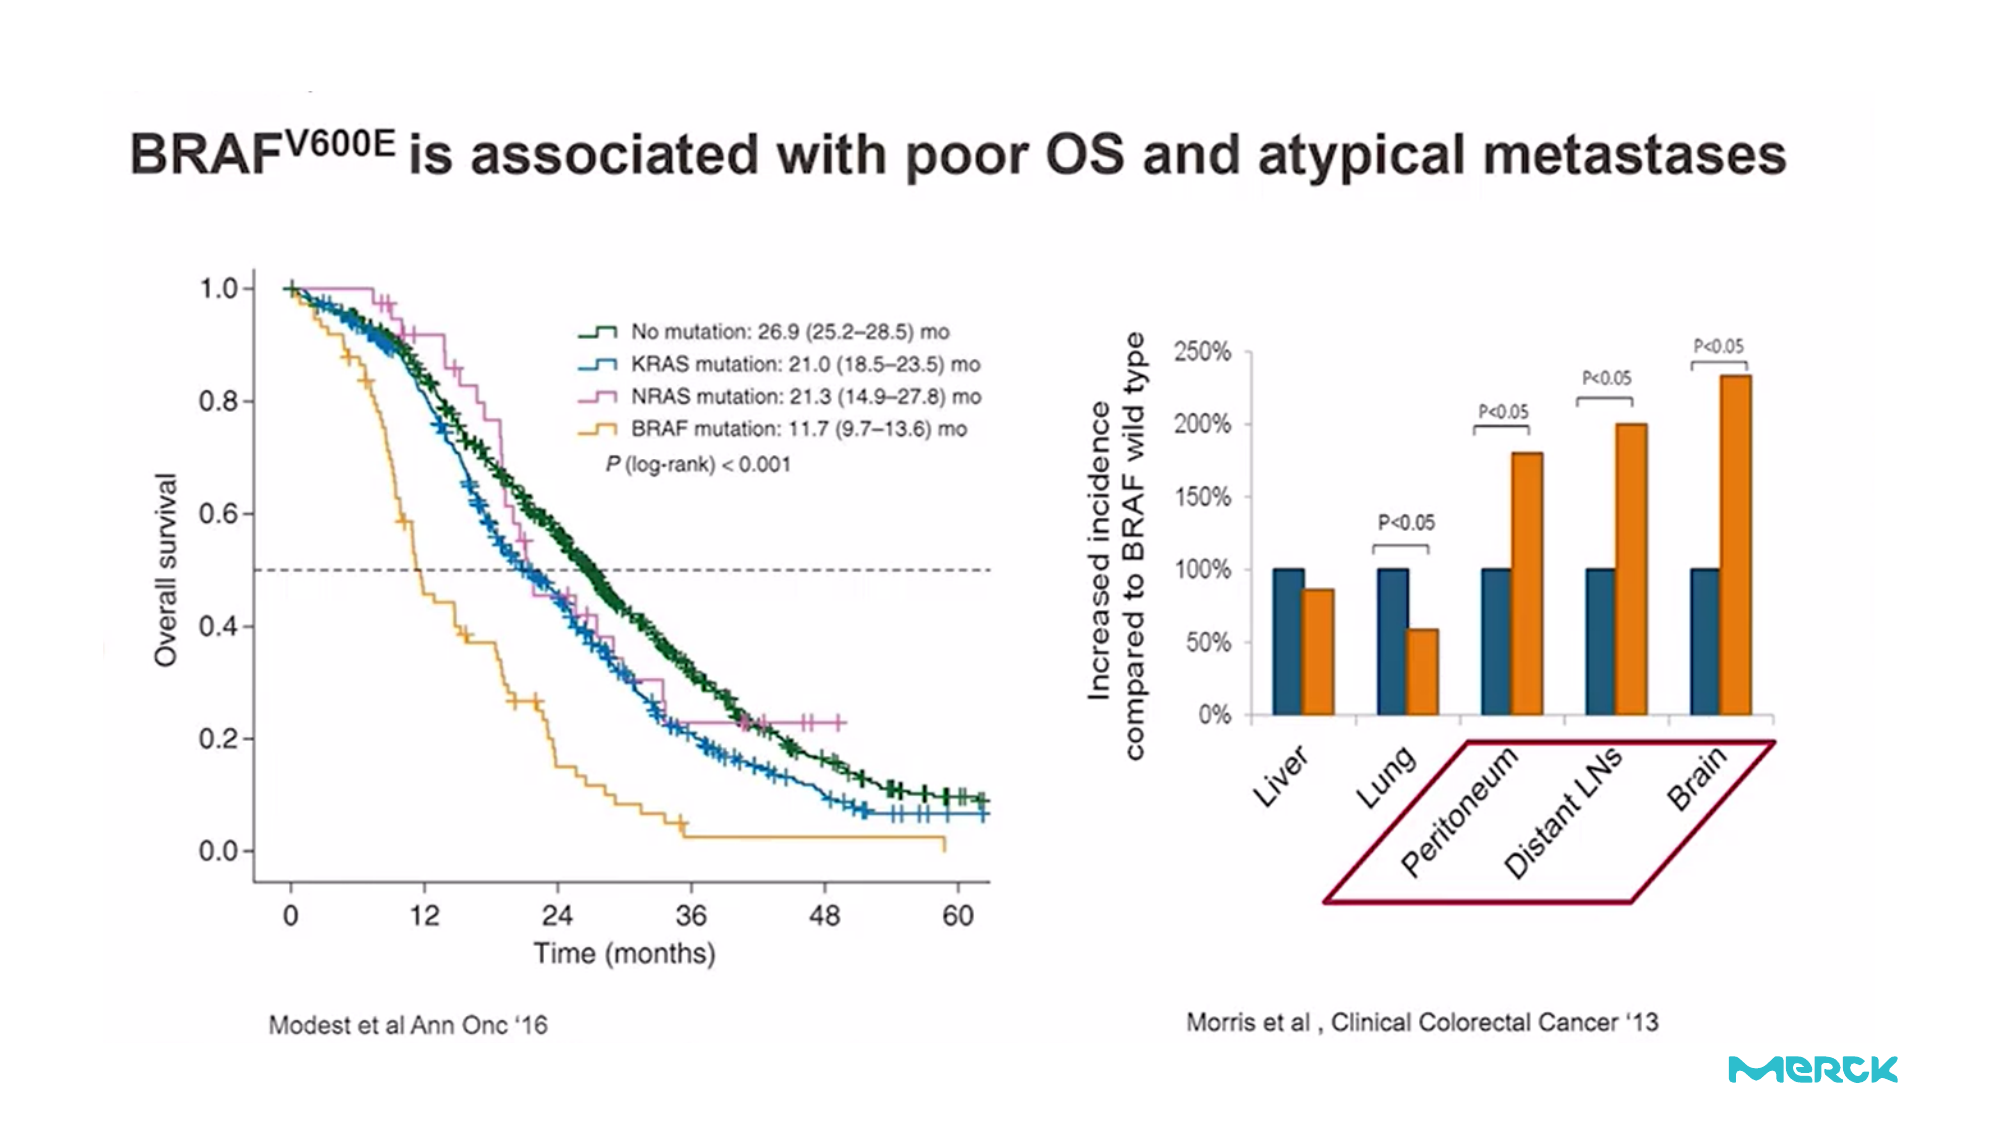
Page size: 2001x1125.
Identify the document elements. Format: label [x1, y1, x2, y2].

list [103, 91, 1875, 1043]
